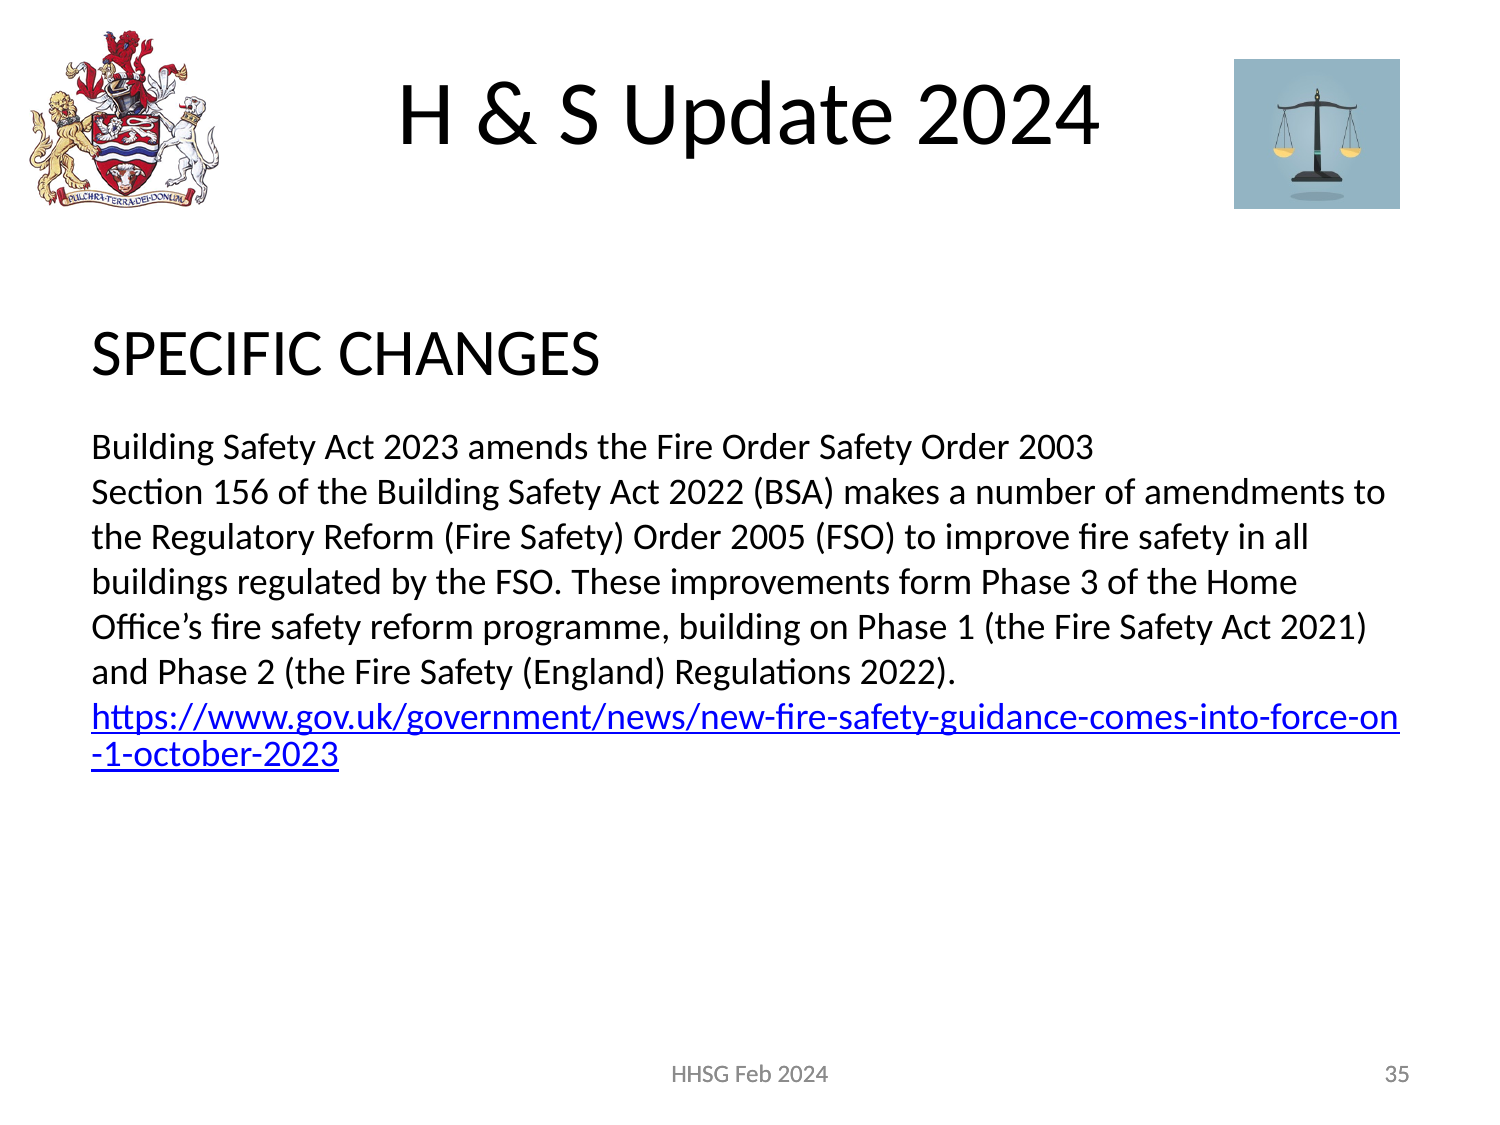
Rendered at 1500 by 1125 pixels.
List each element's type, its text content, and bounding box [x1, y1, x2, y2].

picture [29, 29, 219, 209]
text_box Building Safety Act 2023 amends the Fire Order Safety Order 2003 Section 156 of the Building Safety Act 2022 (BSA) makes a number of amendments to the Regulatory Reform (Fire Safety) Order 2005 (FSO) to improve fire safety in all buildings regulated by the FSO. These improvements form Phase 3 of the Home Office’s fire safety reform programme, building on Phase 1 (the Fire Safety Act 2021) and Phase 2 (the Fire Safety (England) Regulations 2022). https://www.gov.uk/government/news/new-fire-safety-guidance-comes-into-force-on-1-october-2023 [76, 414, 1424, 834]
text_box HHSG Feb 2024 [512, 1042, 988, 1103]
text_box H & S Update 2024 [223, 45, 1425, 208]
text_box 35 [1074, 1042, 1425, 1103]
text_box Specific CHANGES [76, 208, 1427, 1024]
picture [1233, 59, 1400, 209]
